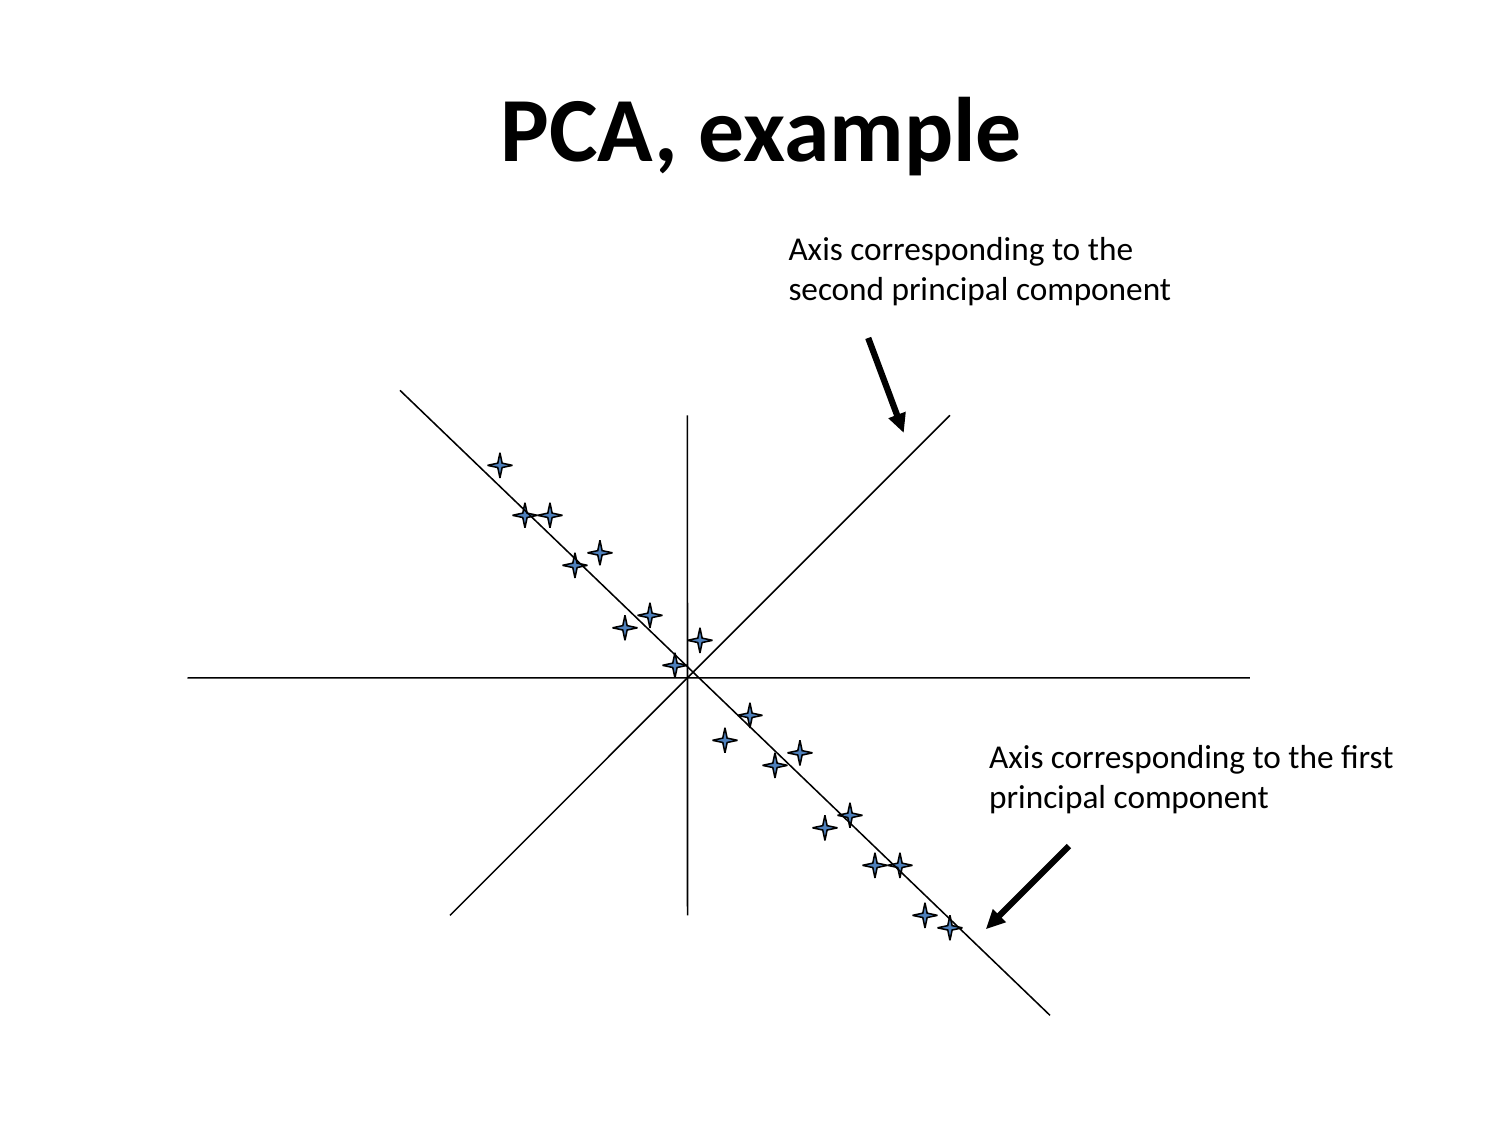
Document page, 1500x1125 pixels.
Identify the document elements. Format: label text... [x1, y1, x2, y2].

text_box [512, 502, 537, 528]
text_box [887, 852, 913, 878]
text_box [787, 740, 813, 766]
text_box Axis corresponding to the first principal component [974, 727, 1424, 823]
text_box [868, 337, 906, 433]
text_box [986, 846, 1070, 929]
text_box [862, 852, 887, 878]
text_box Axis corresponding to the second principal component [773, 219, 1247, 315]
text_box [637, 602, 663, 628]
text_box [587, 540, 613, 566]
text_box [537, 502, 563, 528]
text_box [812, 815, 838, 841]
text_box [738, 702, 763, 728]
text_box [487, 452, 513, 478]
text_box [712, 727, 738, 753]
text_box [837, 802, 863, 828]
text_box [762, 752, 788, 778]
text_box [687, 627, 713, 653]
text_box [937, 915, 963, 941]
text_box [612, 615, 638, 641]
text_box [562, 552, 588, 578]
text_box [662, 652, 688, 678]
text_box [912, 902, 938, 928]
title PCA, example [111, 30, 1412, 219]
